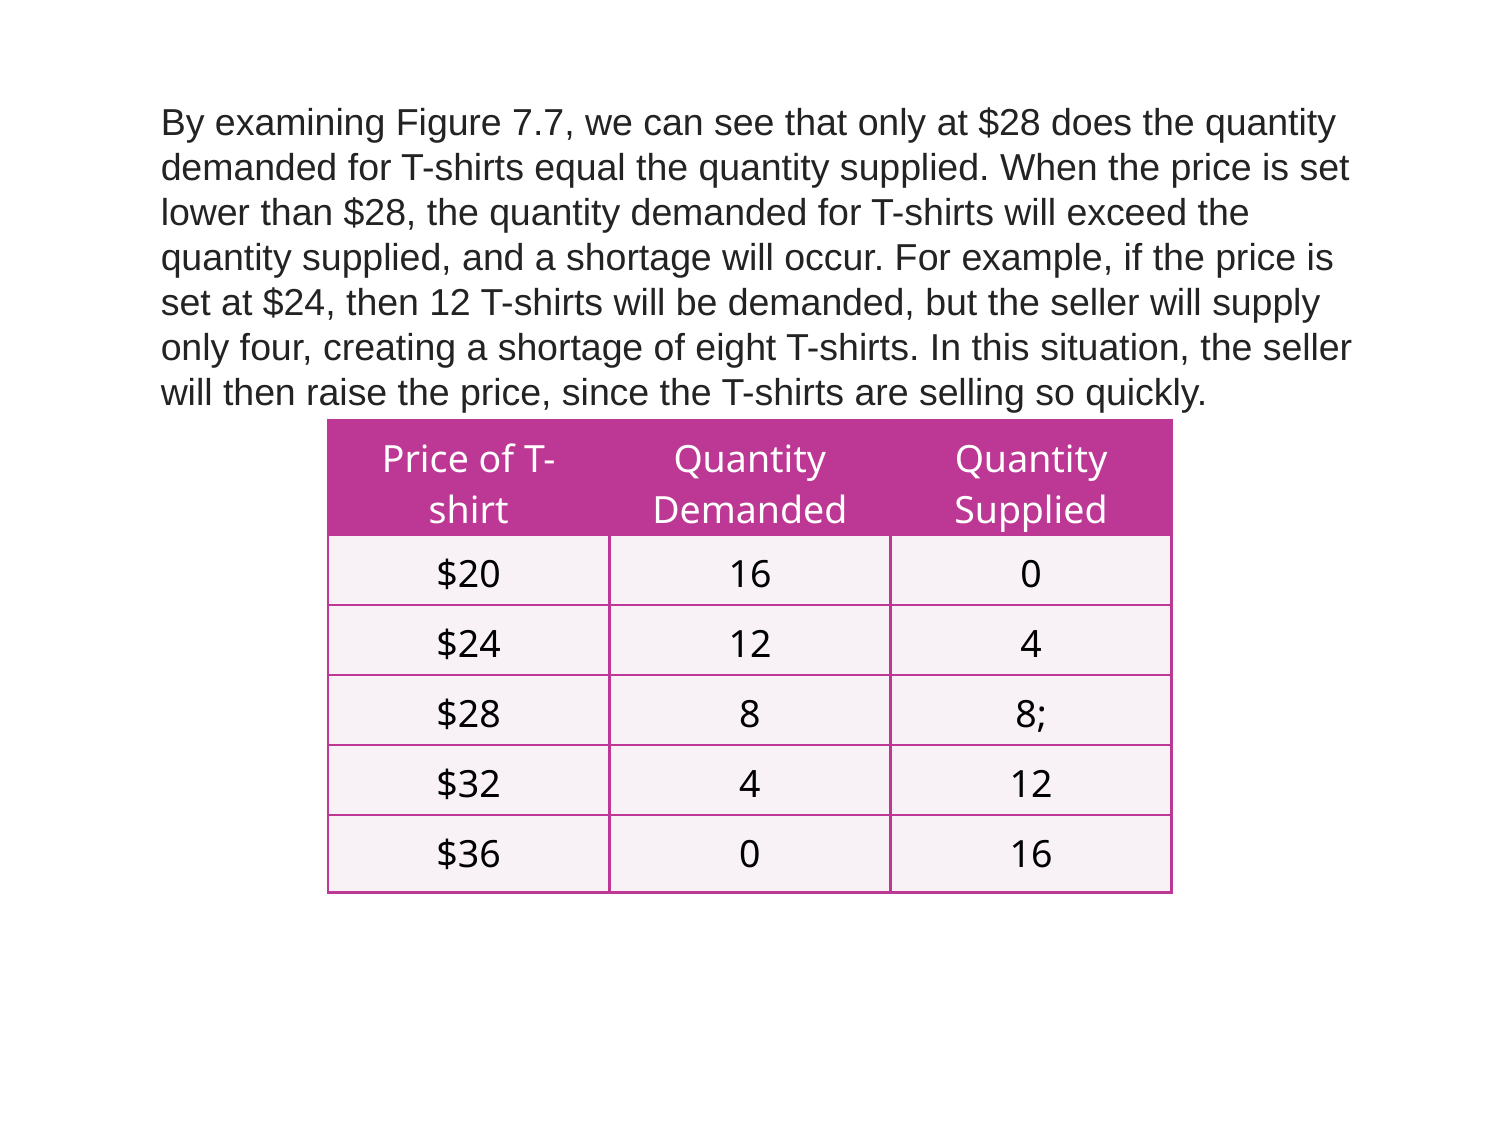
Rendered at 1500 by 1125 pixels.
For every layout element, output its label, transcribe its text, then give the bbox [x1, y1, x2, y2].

table_cell $36 [329, 816, 608, 891]
table_cell 16 [892, 816, 1170, 891]
table_cell 8; [892, 676, 1170, 744]
text_box By examining Figure 7.7, we can see that only at $28 does the quantity demanded for T-shirts equal the quantity supplied. When the price is set lower than $28, the quantity demanded for T-shirts will exceed the quantity supplied, and a shortage will occur. For example, if the price is set at $24, then 12 T-shirts will be demanded, but the seller will supply only four, creating a shortage of eight T-shirts. In this situation, the seller will then raise the price, since the T-shirts are selling so quickly. [145, 90, 1406, 961]
table_cell $32 [329, 746, 608, 814]
table_header Quantity Demanded [611, 421, 889, 534]
table_cell 12 [892, 746, 1170, 814]
table_cell 12 [611, 606, 889, 674]
table_cell 4 [611, 746, 889, 814]
table_cell $28 [329, 676, 608, 744]
table_cell $20 [329, 536, 608, 604]
table_cell 0 [611, 816, 889, 891]
table_cell 0 [892, 536, 1170, 604]
table_cell 16 [611, 536, 889, 604]
table_cell 8 [611, 676, 889, 744]
table_header Quantity Supplied [892, 421, 1170, 534]
table_header Price of T-shirt [329, 421, 608, 534]
table_cell $24 [329, 606, 608, 674]
table_cell 4 [892, 606, 1170, 674]
